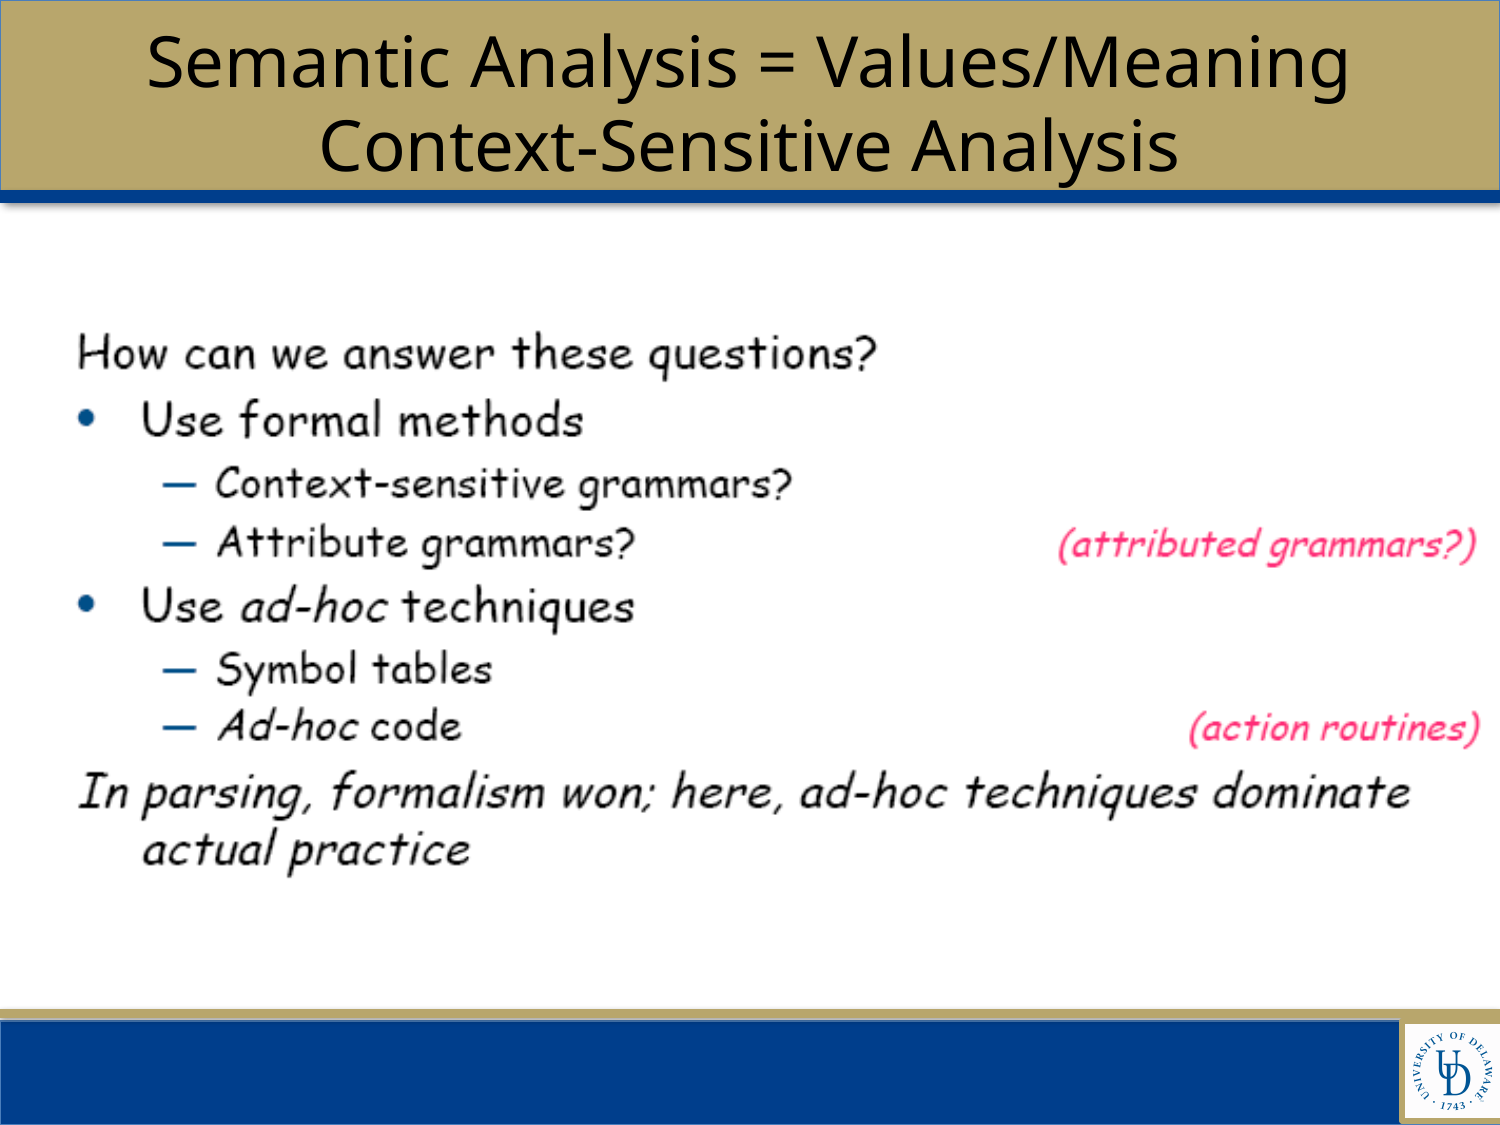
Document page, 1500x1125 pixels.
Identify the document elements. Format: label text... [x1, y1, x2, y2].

title Semantic Analysis = Values/Meaning Context-Sensitive Analysis [0, 7, 1500, 196]
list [20, 321, 1500, 912]
picture [1405, 1024, 1500, 1118]
